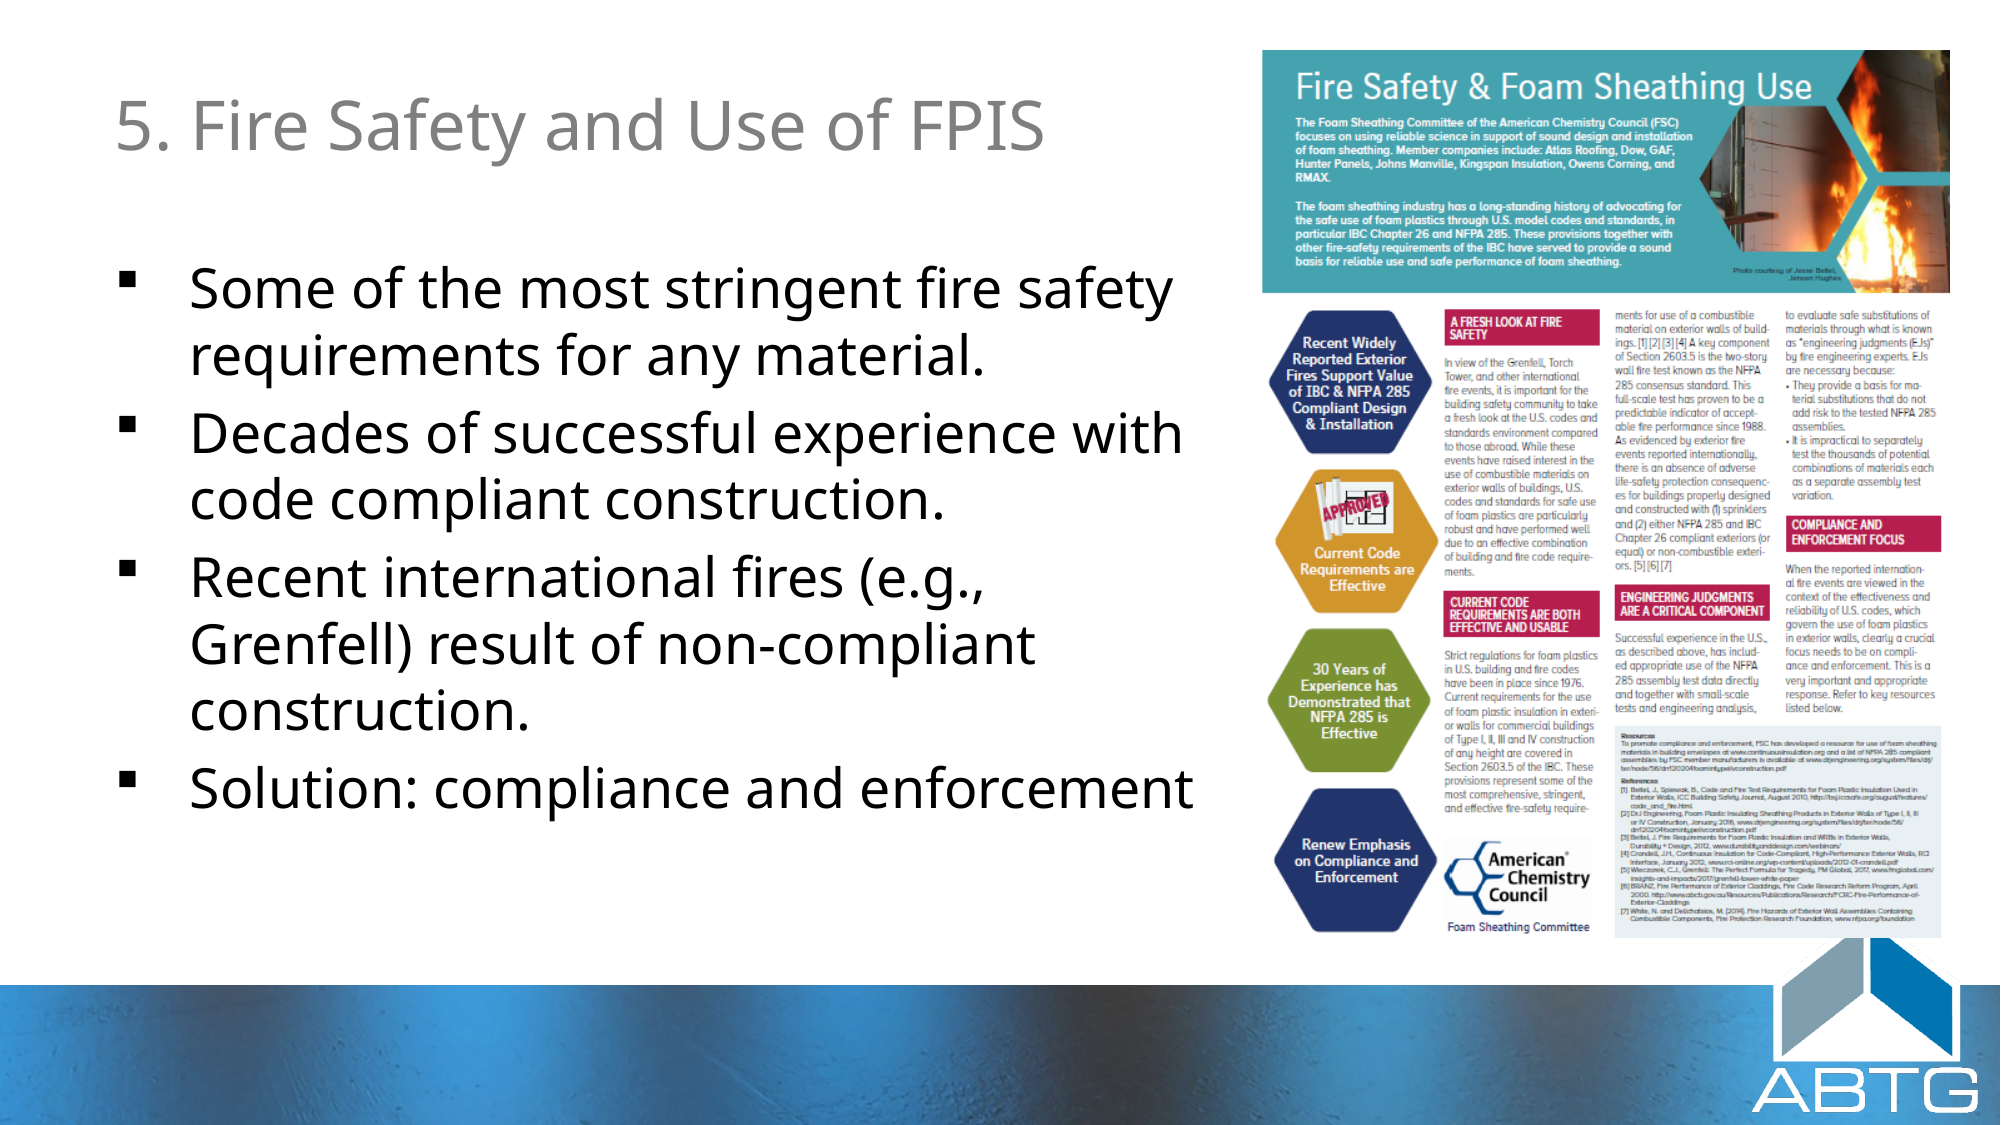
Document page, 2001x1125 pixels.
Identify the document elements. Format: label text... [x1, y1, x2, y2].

list Some of the most stringent fire safety requirements for any material. Decades of successful experience with code compliant construction. Recent international fires (e.g., Grenfell) result of non-compliant construction. Solution: compliance and enforcement [99, 245, 1213, 963]
title 5. Fire Safety and Use of FPIS [99, 33, 1900, 213]
picture [0, 49, 2000, 1125]
